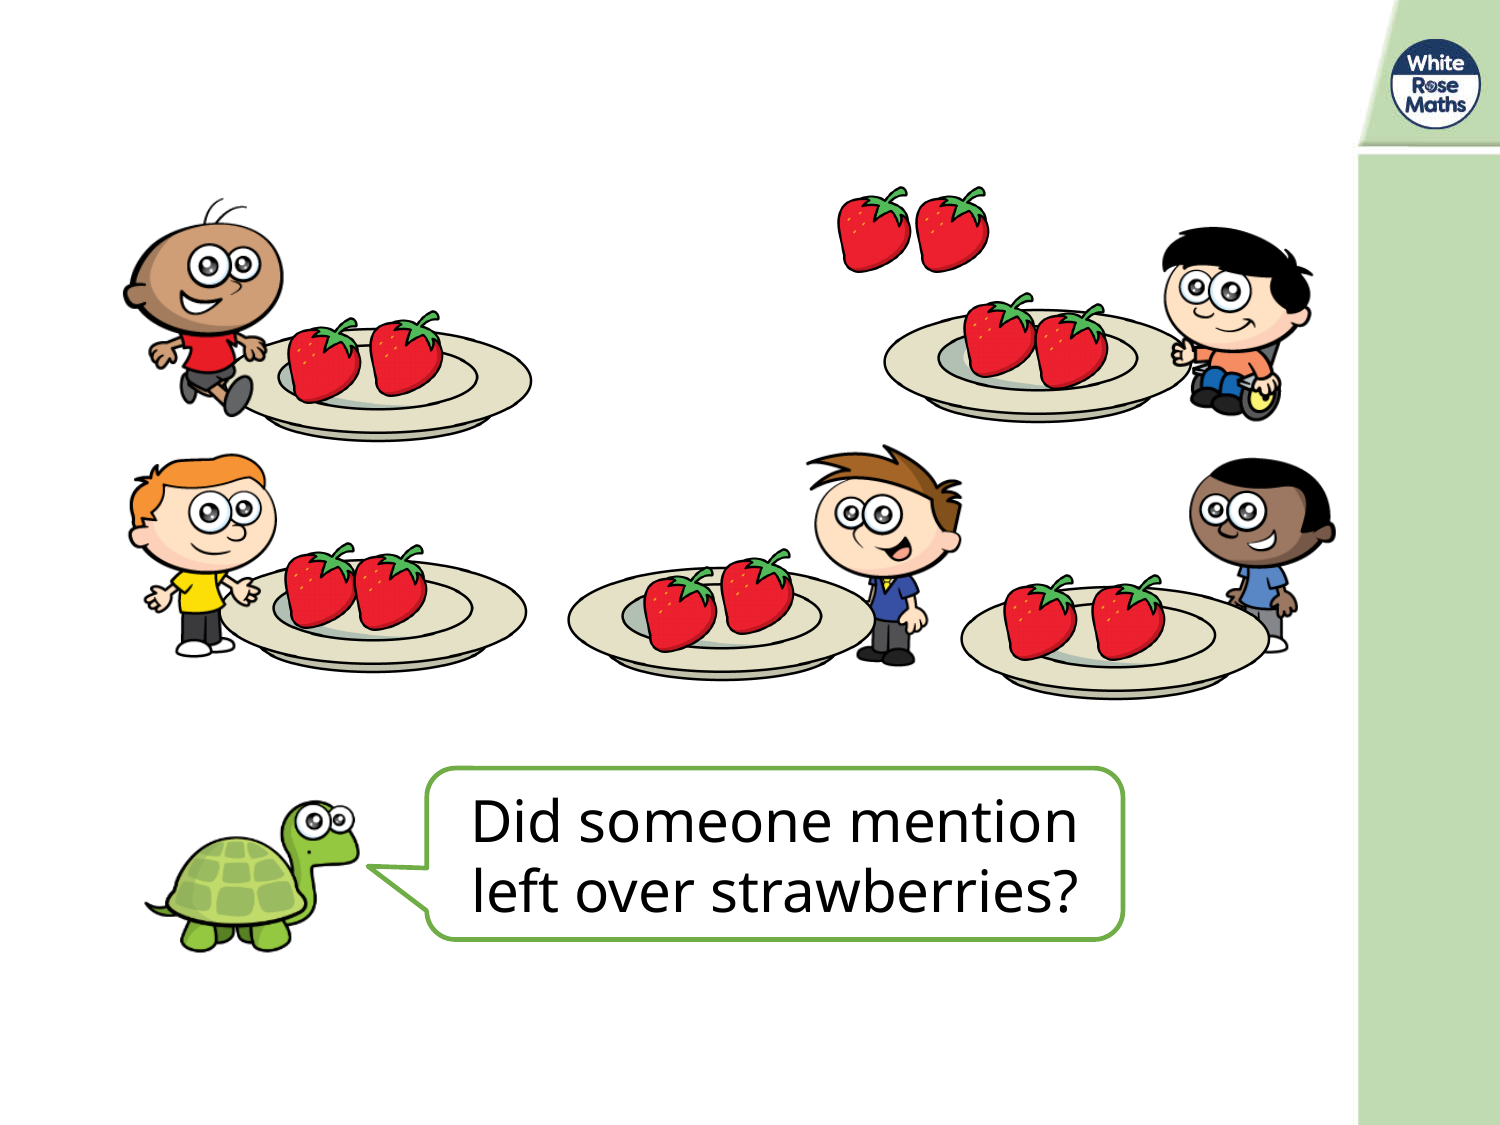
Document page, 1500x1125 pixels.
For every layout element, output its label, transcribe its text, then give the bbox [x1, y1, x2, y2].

text_box Did someone mention left over strawberries? [390, 768, 1123, 940]
picture [0, 0, 1500, 1125]
